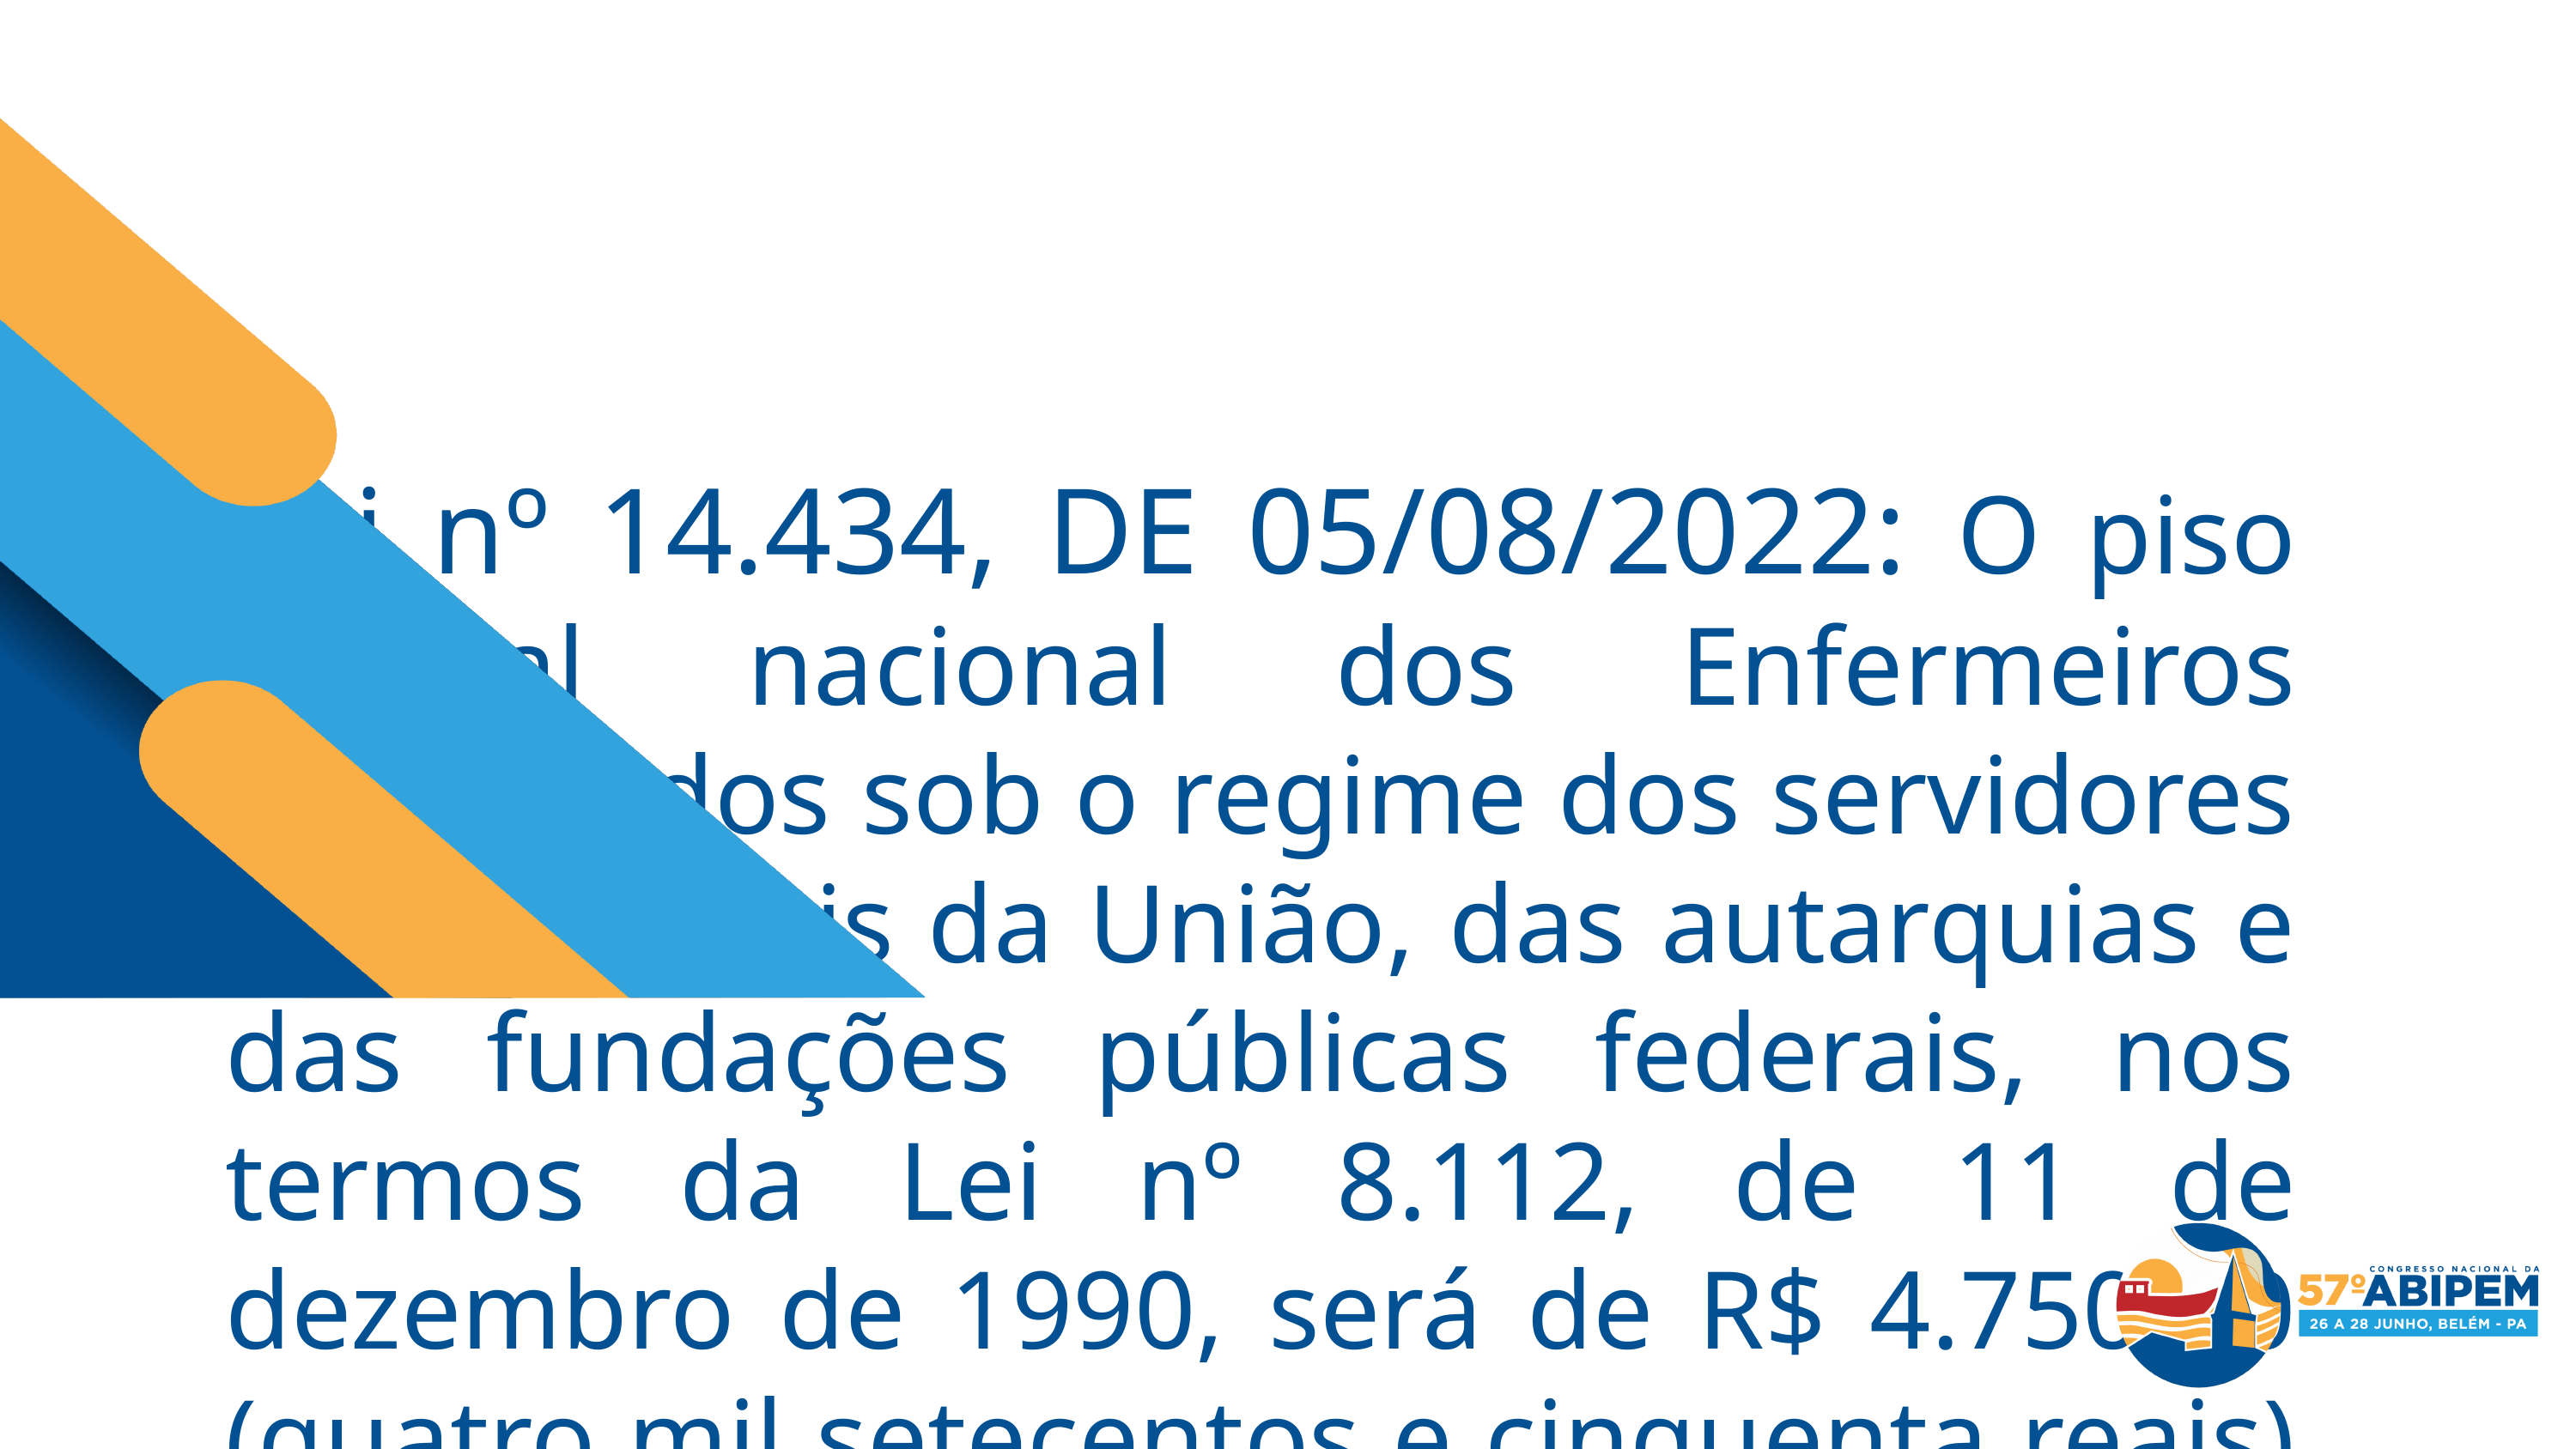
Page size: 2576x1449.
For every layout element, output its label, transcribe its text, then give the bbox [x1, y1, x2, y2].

text_box [2074, 1172, 2576, 1449]
text_box Lei nº 14.434, DE 05/08/2022: O piso salarial nacional dos Enfermeiros contratados sob o regime dos servidores públicos civis da União, das autarquias e das fundações públicas federais, nos termos da Lei nº 8.112, de 11 de dezembro de 1990, será de R$ 4.750,00 (quatro mil setecentos e cinquenta reais) mensais. [225, 456, 2297, 1449]
text_box [0, 0, 926, 998]
